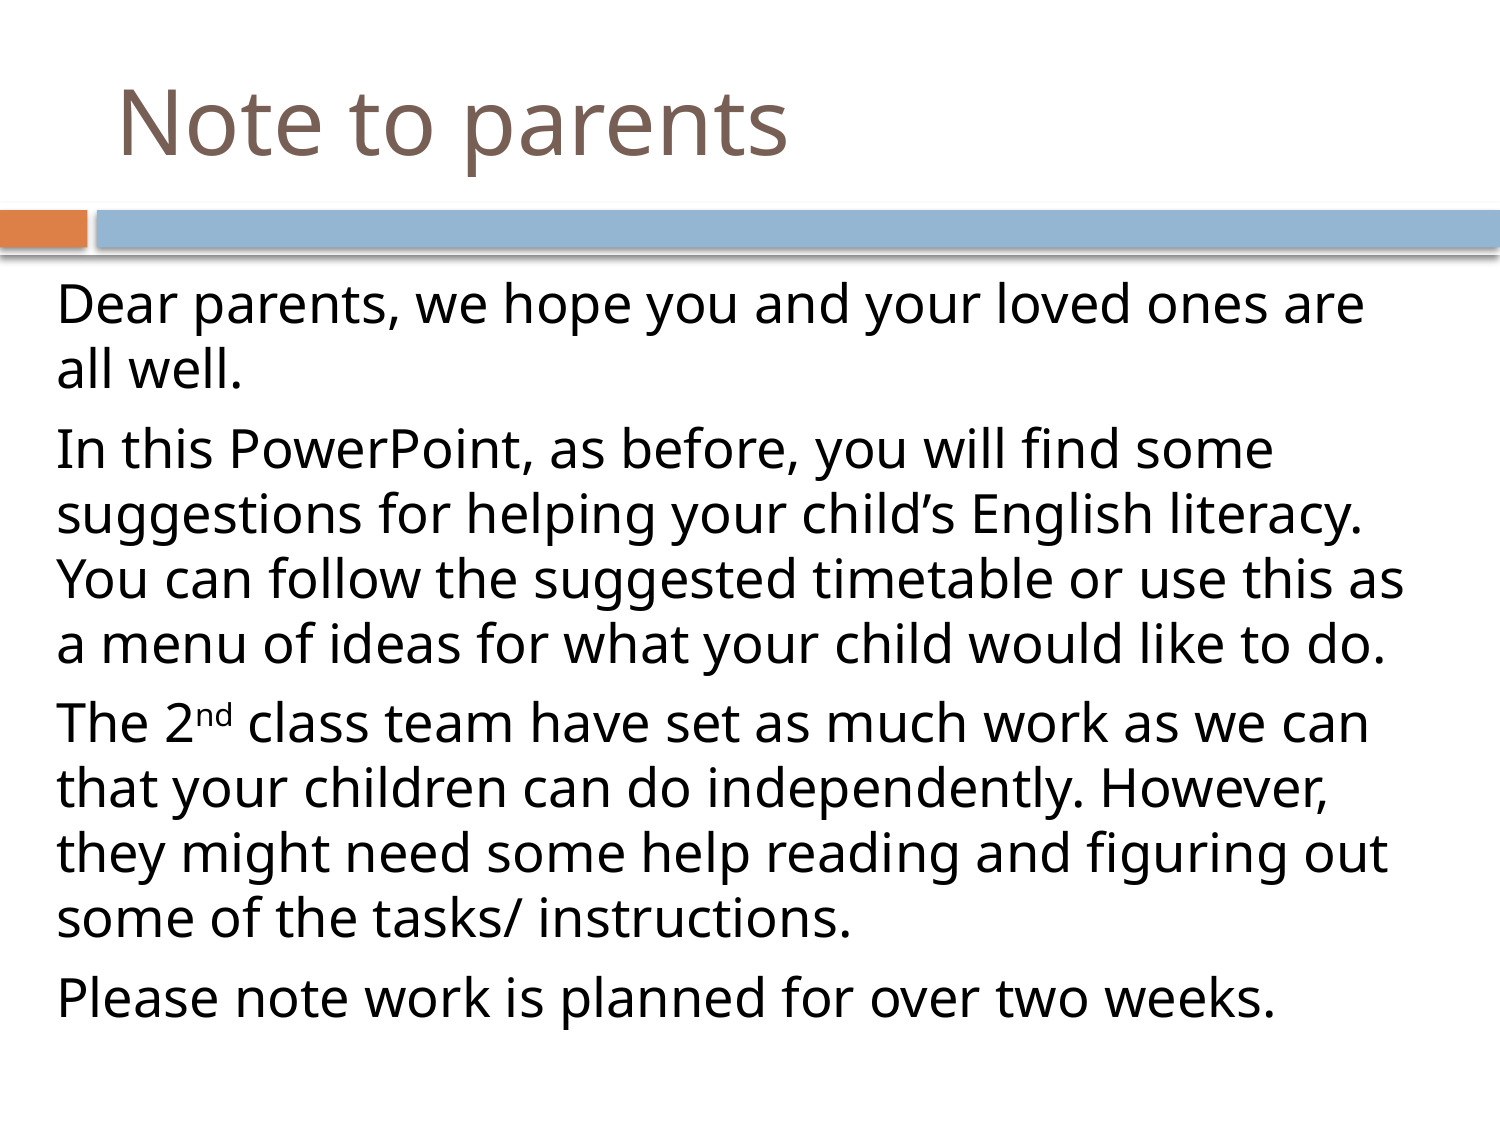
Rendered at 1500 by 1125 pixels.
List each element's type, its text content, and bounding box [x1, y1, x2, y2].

list Dear parents, we hope you and your loved ones are all well. In this PowerPoint, as before, you will find some suggestions for helping your child’s English literacy. You can follow the suggested timetable or use this as a menu of ideas for what your child would like to do. The 2nd class team have set as much work as we can that your children can do independently. However, they might need some help reading and figuring out some of the tasks/ instructions. Please note work is planned for over two weeks. [41, 262, 1438, 1125]
title Note to parents [100, 37, 1438, 200]
